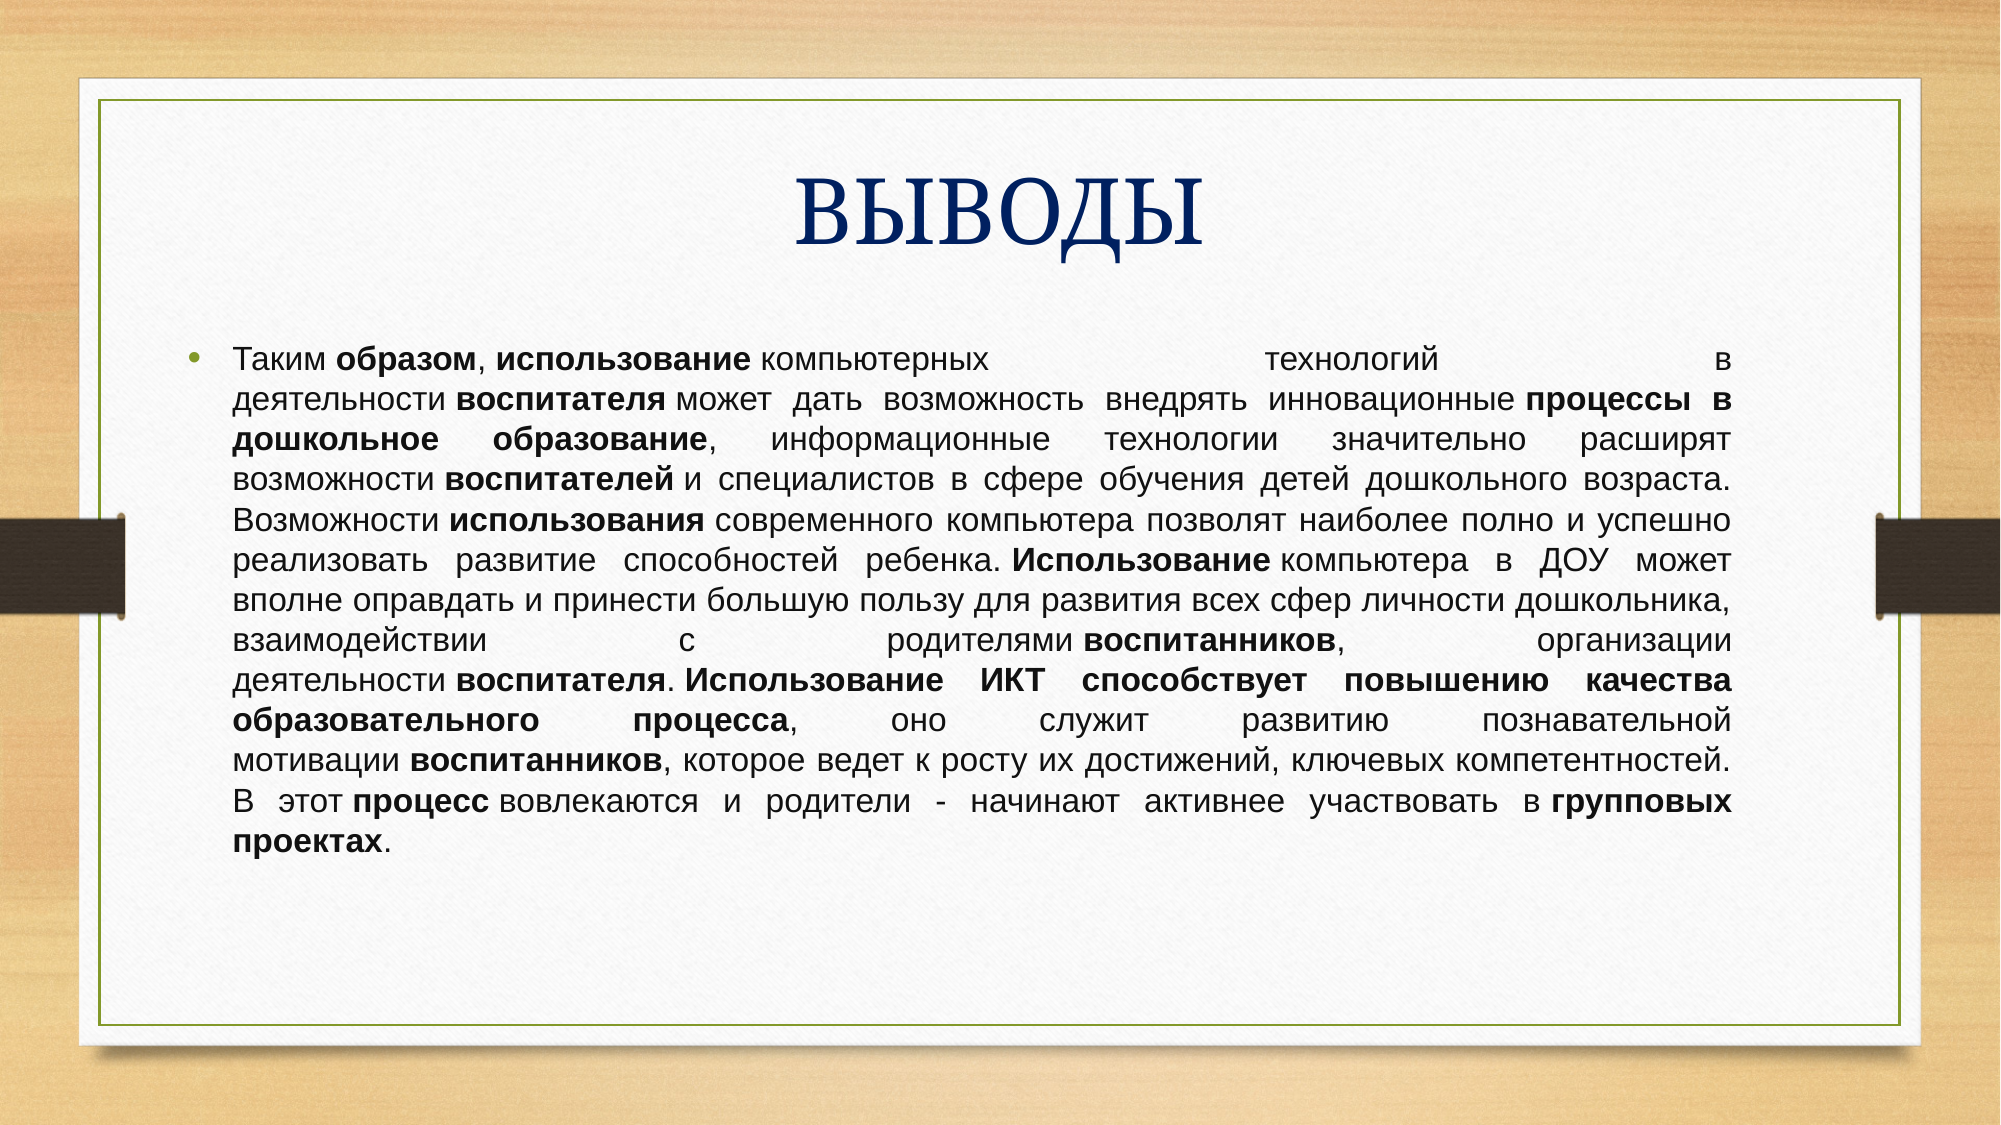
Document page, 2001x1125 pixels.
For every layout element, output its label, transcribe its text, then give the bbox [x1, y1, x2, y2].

title ВЫВОДЫ [212, 101, 1788, 315]
list Таким образом, использование компьютерных технологий в деятельности воспитателя может дать возможность внедрять инновационные процессы в дошкольное образование, информационные технологии значительно расширят возможности воспитателей и специалистов в сфере обучения детей дошкольного возраста. Возможности использования современного компьютера позволят наиболее полно и успешно реализовать развитие способностей ребенка. Использование компьютера в ДОУ может вполне оправдать и принести большую пользу для развития всех сфер личности дошкольника, взаимодействии с родителями воспитанников, организации деятельности воспитателя. Использование ИКТ способствует повышению качества образовательного процесса, оно служит развитию познавательной мотивации воспитанников, которое ведет к росту их достижений, ключевых компетентностей. В этот процесс вовлекаются и родители - начинают активнее участвовать в групповых проектах. [172, 329, 1748, 874]
picture [0, 0, 2001, 1125]
